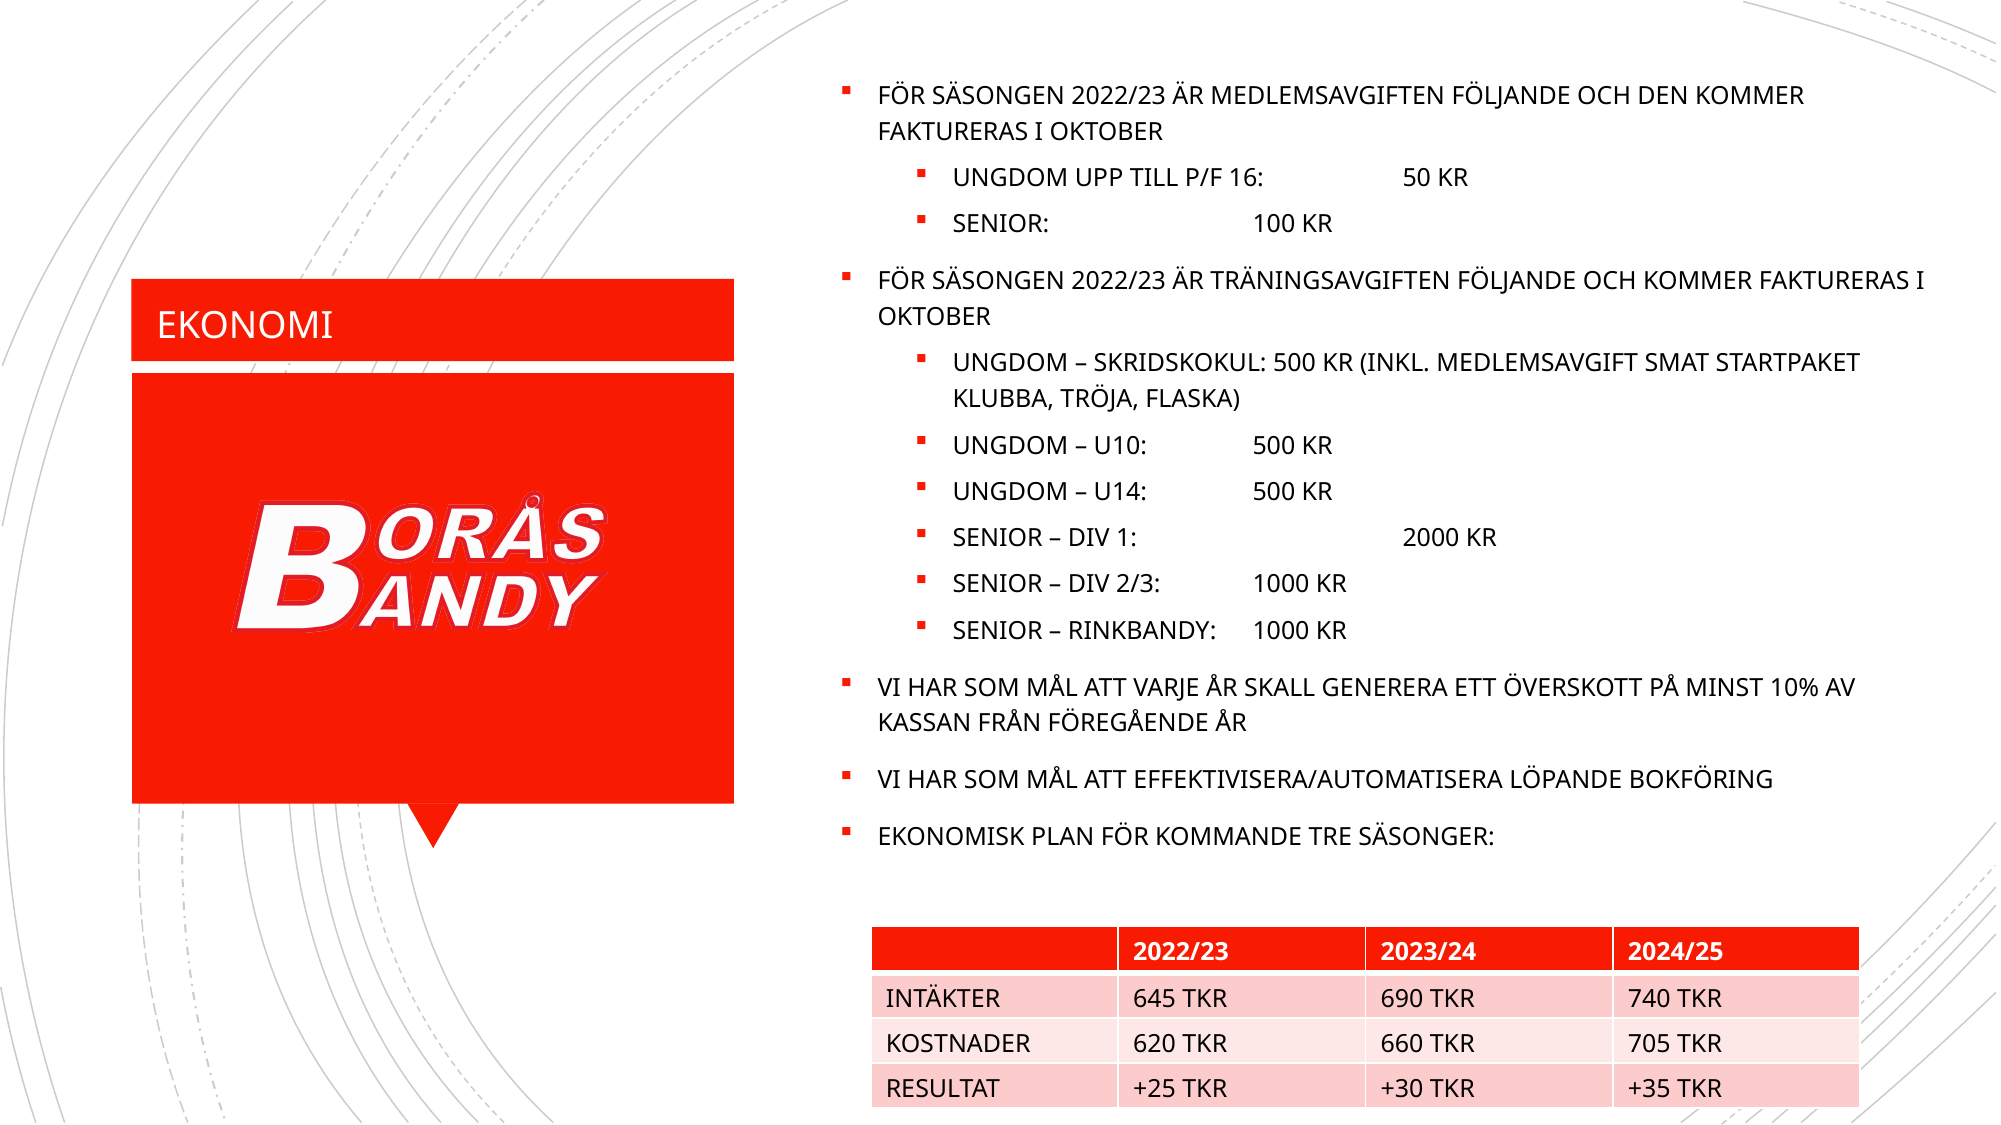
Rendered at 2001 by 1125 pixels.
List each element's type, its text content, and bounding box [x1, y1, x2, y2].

list FÖR SÄSONGEN 2022/23 ÄR MEDLEMSAVGIFTEN FÖLJANDE OCH DEN KOMMER FAKTURERAS I OKTOBER UNGDOM UPP TILL P/F 16: 50 KR SENIOR: 100 KR FÖR SÄSONGEN 2022/23 ÄR TRÄNINGSAVGIFTEN FÖLJANDE OCH KOMMER FAKTURERAS I OKTOBER UNGDOM – SKRIDSKOKUL: 500 KR (INKL. MEDLEMSAVGIFT SMAT STARTPAKET KLUBBA, TRÖJA, FLASKA) UNGDOM – U10: 500 KR UNGDOM – U14: 500 KR SENIOR – DIV 1: 2000 KR SENIOR – DIV 2/3: 1000 KR SENIOR – RINKBANDY: 1000 KR VI HAR SOM MÅL ATT VARJE ÅR SKALL GENERERA ETT ÖVERSKOTT PÅ MINST 10% AV KASSAN FRÅN FÖREGÅENDE ÅR VI HAR SOM MÅL ATT EFFEKTIVISERA/AUTOMATISERA LÖPANDE BOKFÖRING EKONOMISK PLAN FÖR KOMMANDE TRE SÄSONGER: [825, 0, 1971, 924]
table_cell +35 TKR [1614, 1064, 1859, 1107]
table_cell 705 TKR [1614, 1019, 1859, 1062]
table_cell 690 TKR [1366, 976, 1612, 1017]
table_cell 645 TKR [1119, 976, 1365, 1017]
picture [230, 491, 608, 633]
text_box EKONOMI [141, 293, 697, 354]
table_cell 620 TKR [1119, 1019, 1365, 1062]
table_cell 660 TKR [1366, 1019, 1612, 1062]
table_cell INTÄKTER [872, 976, 1117, 1017]
table_header 2023/24 [1366, 927, 1612, 970]
table_header [872, 927, 1117, 970]
table_cell 740 TKR [1614, 976, 1859, 1017]
table_cell +25 TKR [1119, 1064, 1365, 1107]
table_header 2024/25 [1614, 927, 1859, 970]
table_cell RESULTAT [872, 1064, 1117, 1107]
table_header 2022/23 [1119, 927, 1365, 970]
table_cell +30 TKR [1366, 1064, 1612, 1107]
table_cell KOSTNADER [872, 1019, 1117, 1062]
